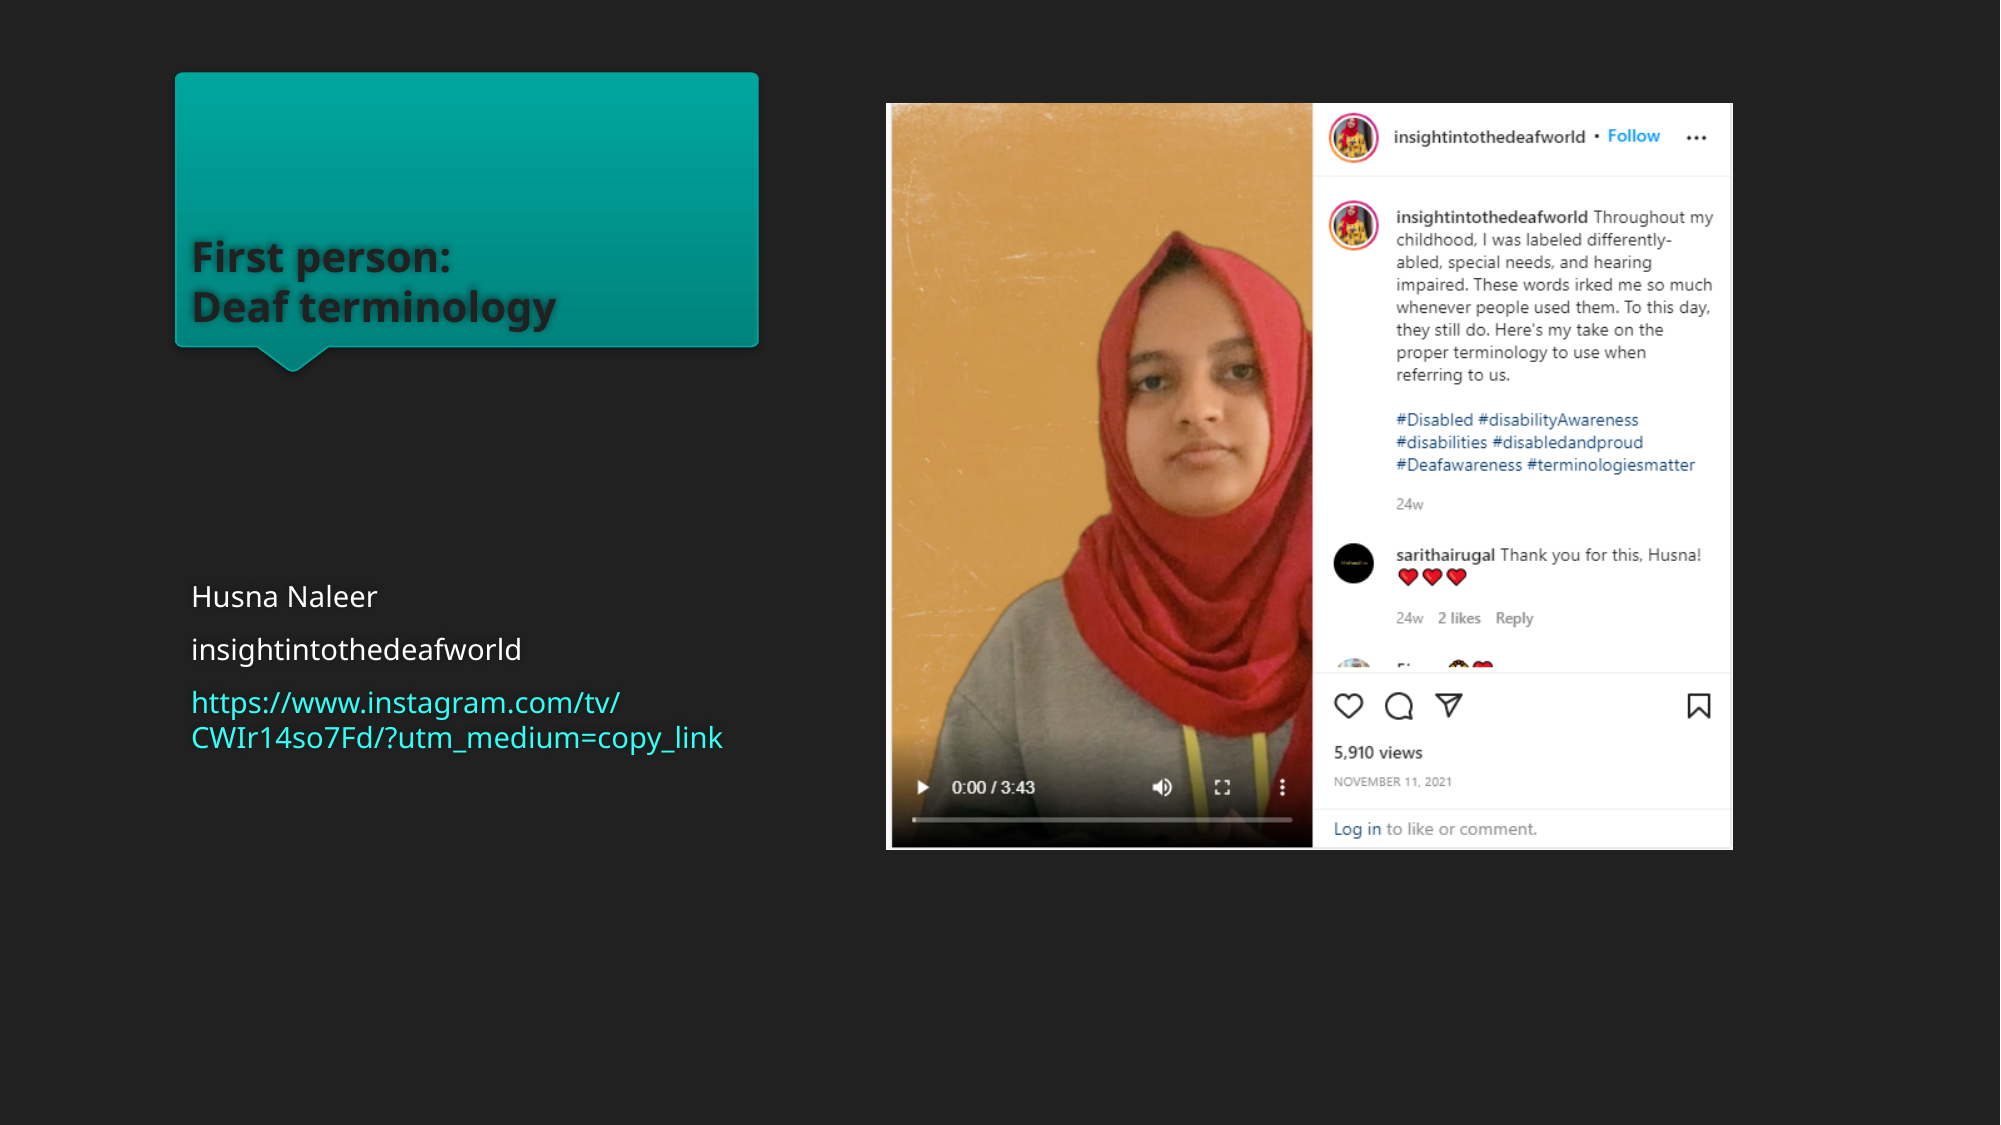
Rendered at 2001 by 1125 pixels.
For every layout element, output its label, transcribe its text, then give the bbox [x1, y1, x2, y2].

list [796, 73, 1823, 962]
picture [885, 103, 1733, 851]
list Husna Naleer insightintothedeafworld https://www.instagram.com/tv/CWIr14so7Fd/?utm_medium=copy_link [176, 370, 758, 962]
title First person: Deaf terminology [176, 73, 758, 339]
